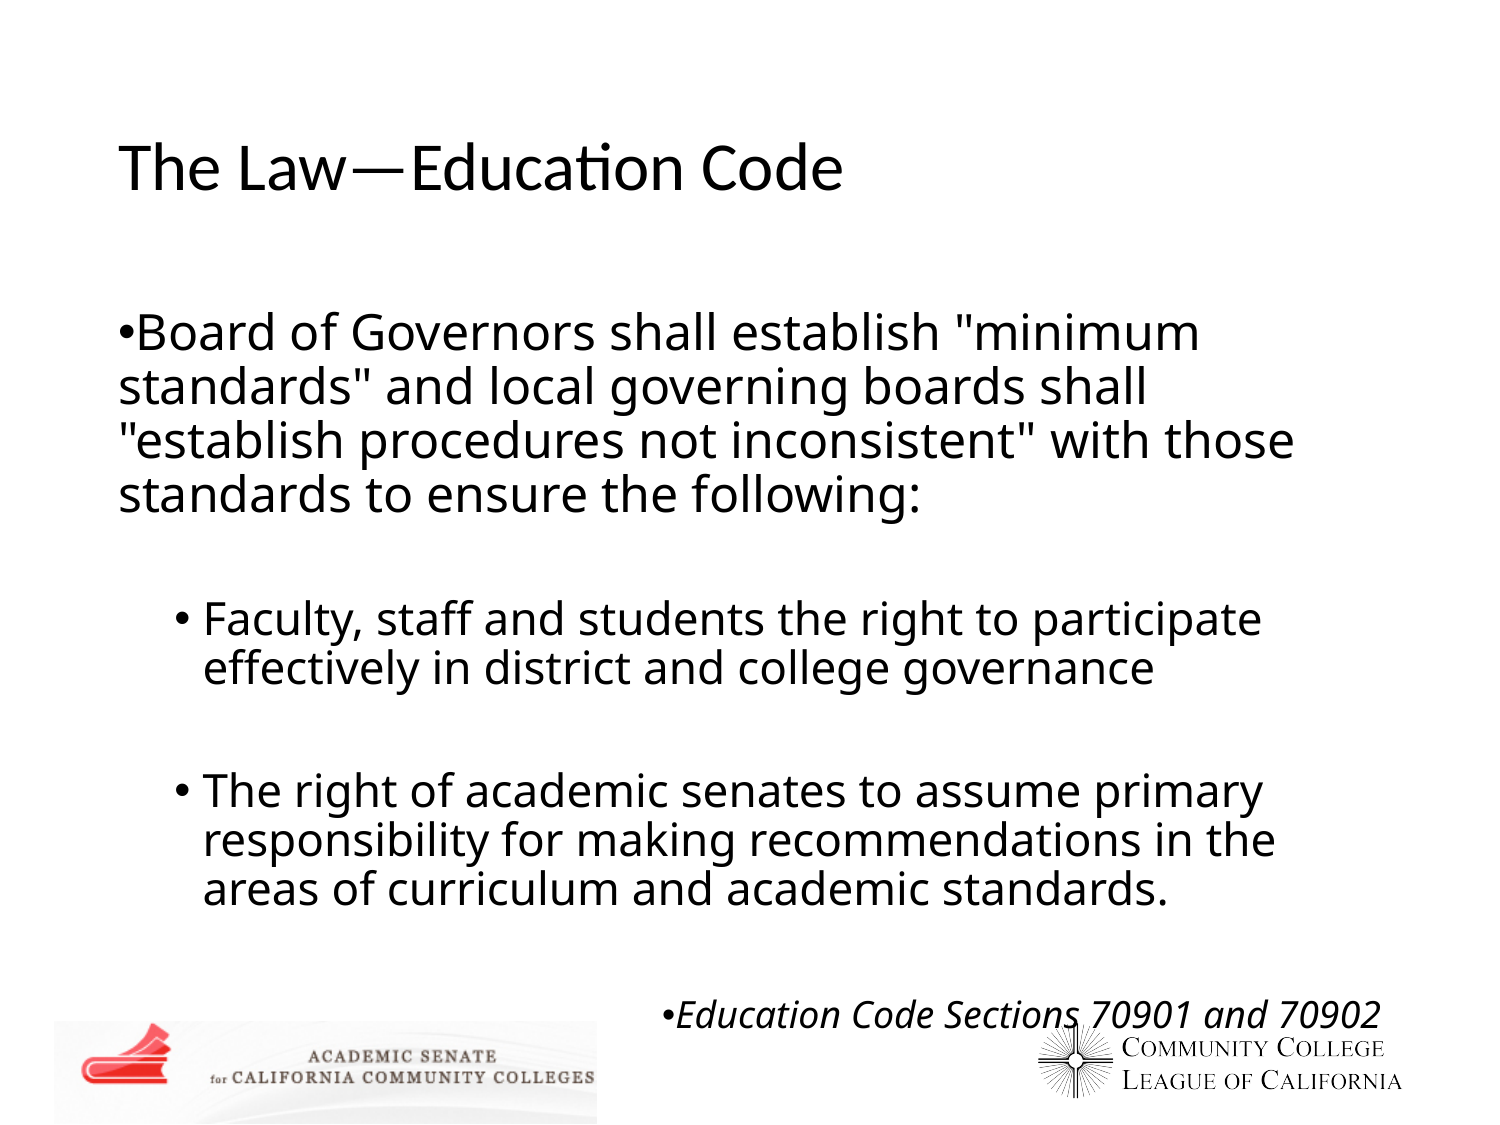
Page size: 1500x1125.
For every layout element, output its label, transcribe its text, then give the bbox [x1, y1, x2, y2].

title The Law—Education Code [103, 59, 1397, 278]
picture [1025, 1011, 1413, 1105]
list Board of Governors shall establish "minimum standards" and local governing boards shall "establish procedures not inconsistent" with those standards to ensure the following: Faculty, staff and students the right to participate effectively in district and college governance The right of academic senates to assume primary responsibility for making recommendations in the areas of curriculum and academic standards. Education Code Sections 70901 and 70902 [103, 299, 1397, 1014]
picture [54, 1021, 597, 1124]
